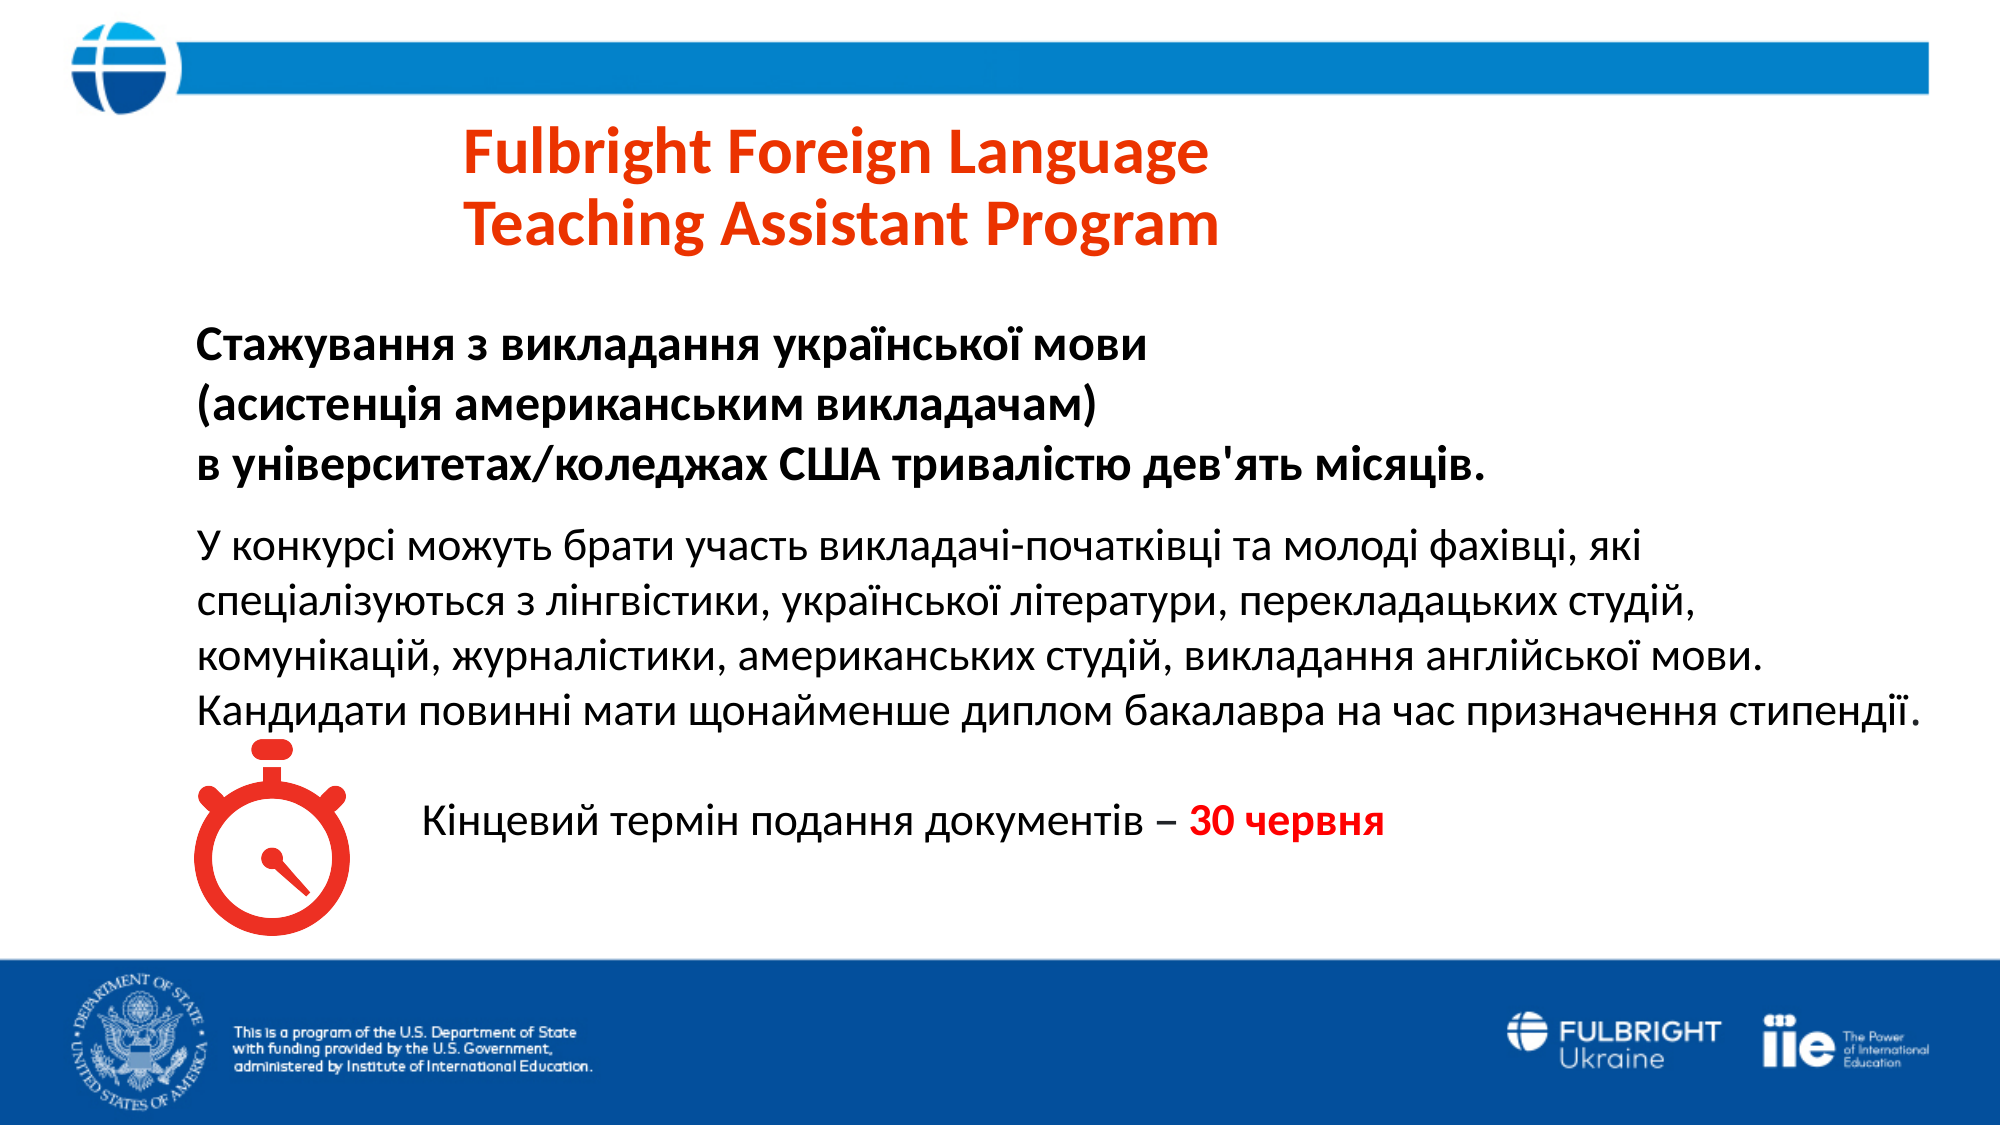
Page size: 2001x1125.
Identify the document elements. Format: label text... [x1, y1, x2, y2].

text_box Стажування з викладання української мови (асистенція американським викладачам) в університетах/коледжах США тривалістю дев'ять місяців. У конкурсі можуть брати участь викладачі-початківці та молоді фахівці, які спеціалізуються з лінгвістики, української літератури, перекладацьких студій, комунікацій, журналістики, американських студій, викладання англійської мови. Кандидати повинні мати щонайменше диплом бакалавра на час призначення стипендії. Кінцевий термін подання документів – 30 червня [181, 302, 1943, 853]
text_box Fulbright Foreign Language Teaching Assistant Program [448, 108, 1856, 203]
picture [0, 0, 2000, 1125]
